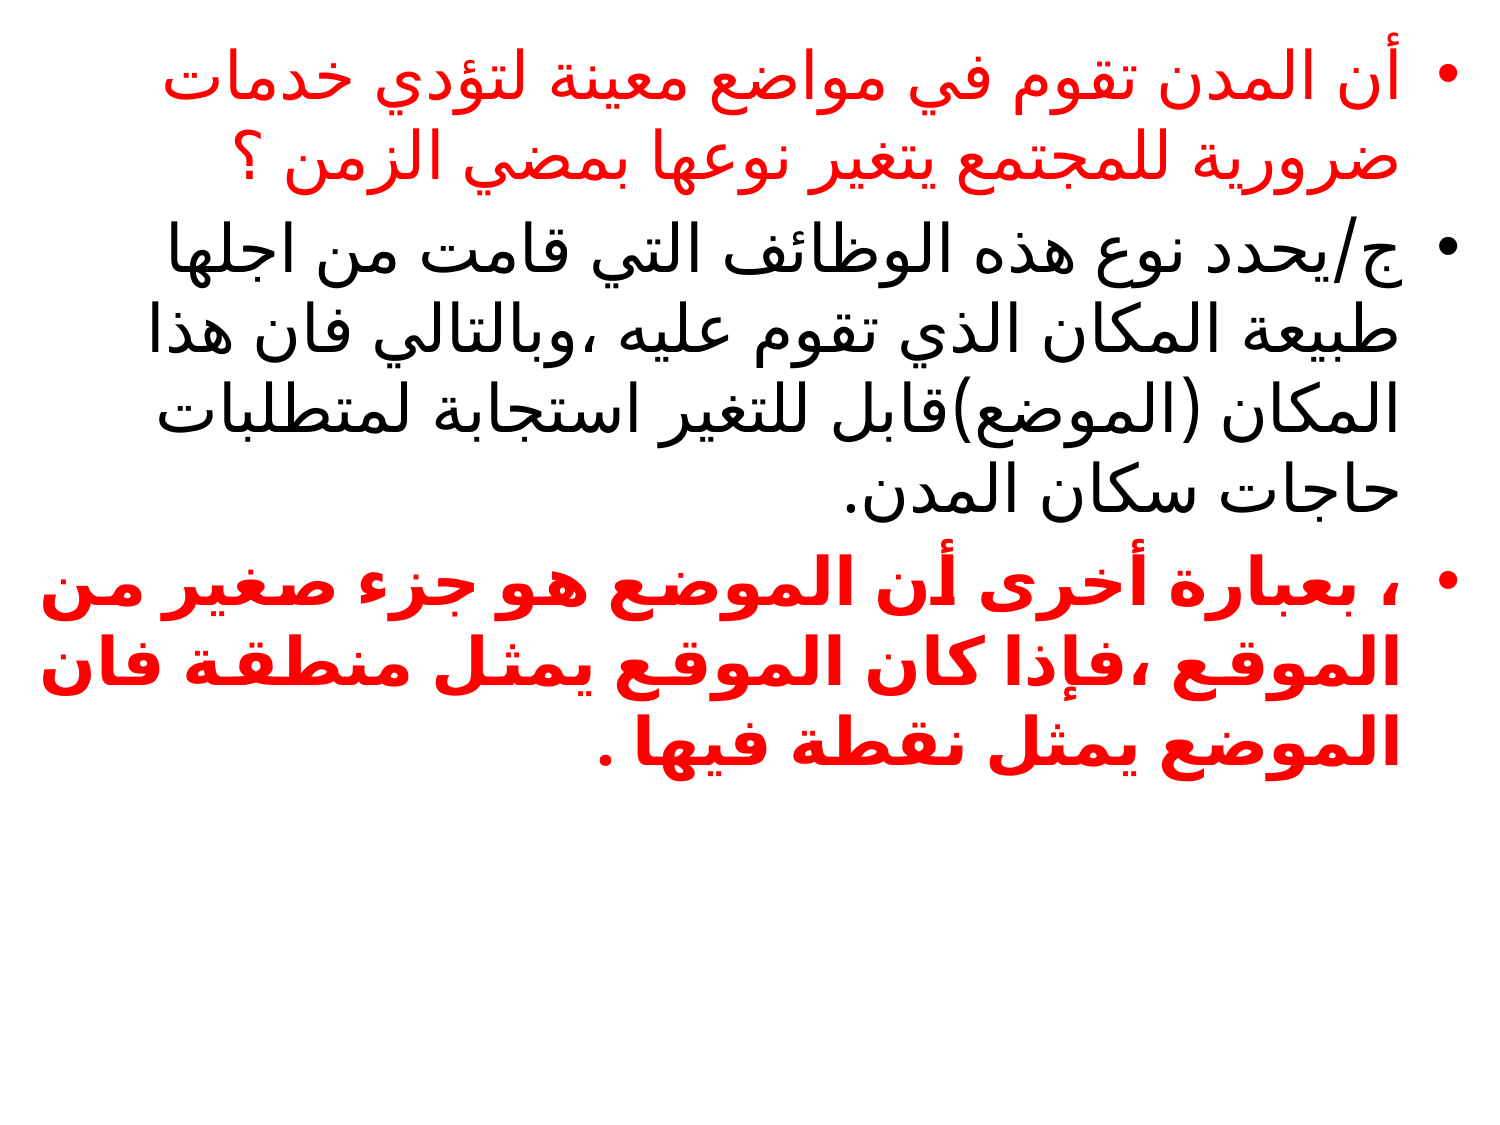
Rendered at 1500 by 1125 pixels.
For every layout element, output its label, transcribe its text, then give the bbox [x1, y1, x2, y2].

list أن المدن تقوم في مواضع معينة لتؤدي خدمات ضرورية للمجتمع يتغير نوعها بمضي الزمن ؟ ج/يحدد نوع هذه الوظائف التي قامت من اجلها طبيعة المكان الذي تقوم عليه ،وبالتالي فان هذا المكان (الموضع)قابل للتغير استجابة لمتطلبات حاجات سكان المدن. ، بعبارة أخرى أن الموضع هو جزء صغير من الموقع ،فإذا كان الموقع يمثل منطقة فان الموضع يمثل نقطة فيها . [24, 24, 1475, 1088]
